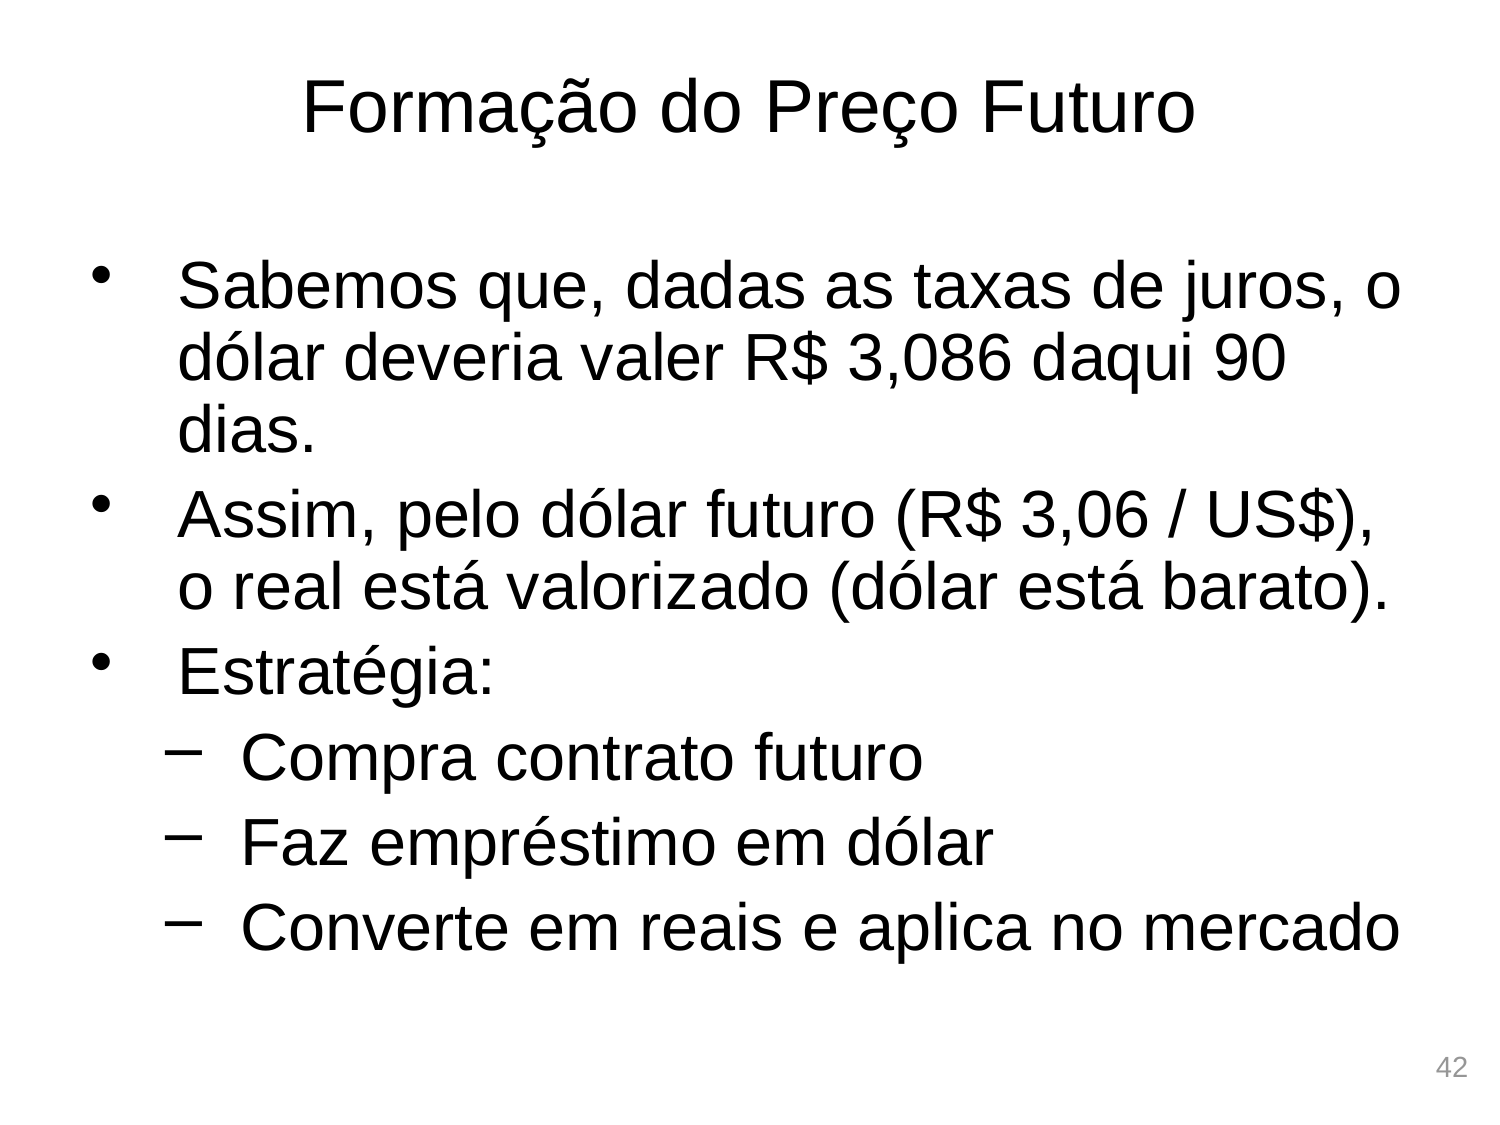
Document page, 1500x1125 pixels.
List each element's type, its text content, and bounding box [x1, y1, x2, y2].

slide_number 42 [1133, 1041, 1484, 1120]
title Formação do Preço Futuro [75, 45, 1425, 161]
list Sabemos que, dadas as taxas de juros, o dólar deveria valer R$ 3,086 daqui 90 dias. Assim, pelo dólar futuro (R$ 3,06 / US$), o real está valorizado (dólar está barato). Estratégia: Compra contrato futuro Faz empréstimo em dólar Converte em reais e aplica no mercado [75, 243, 1425, 1005]
